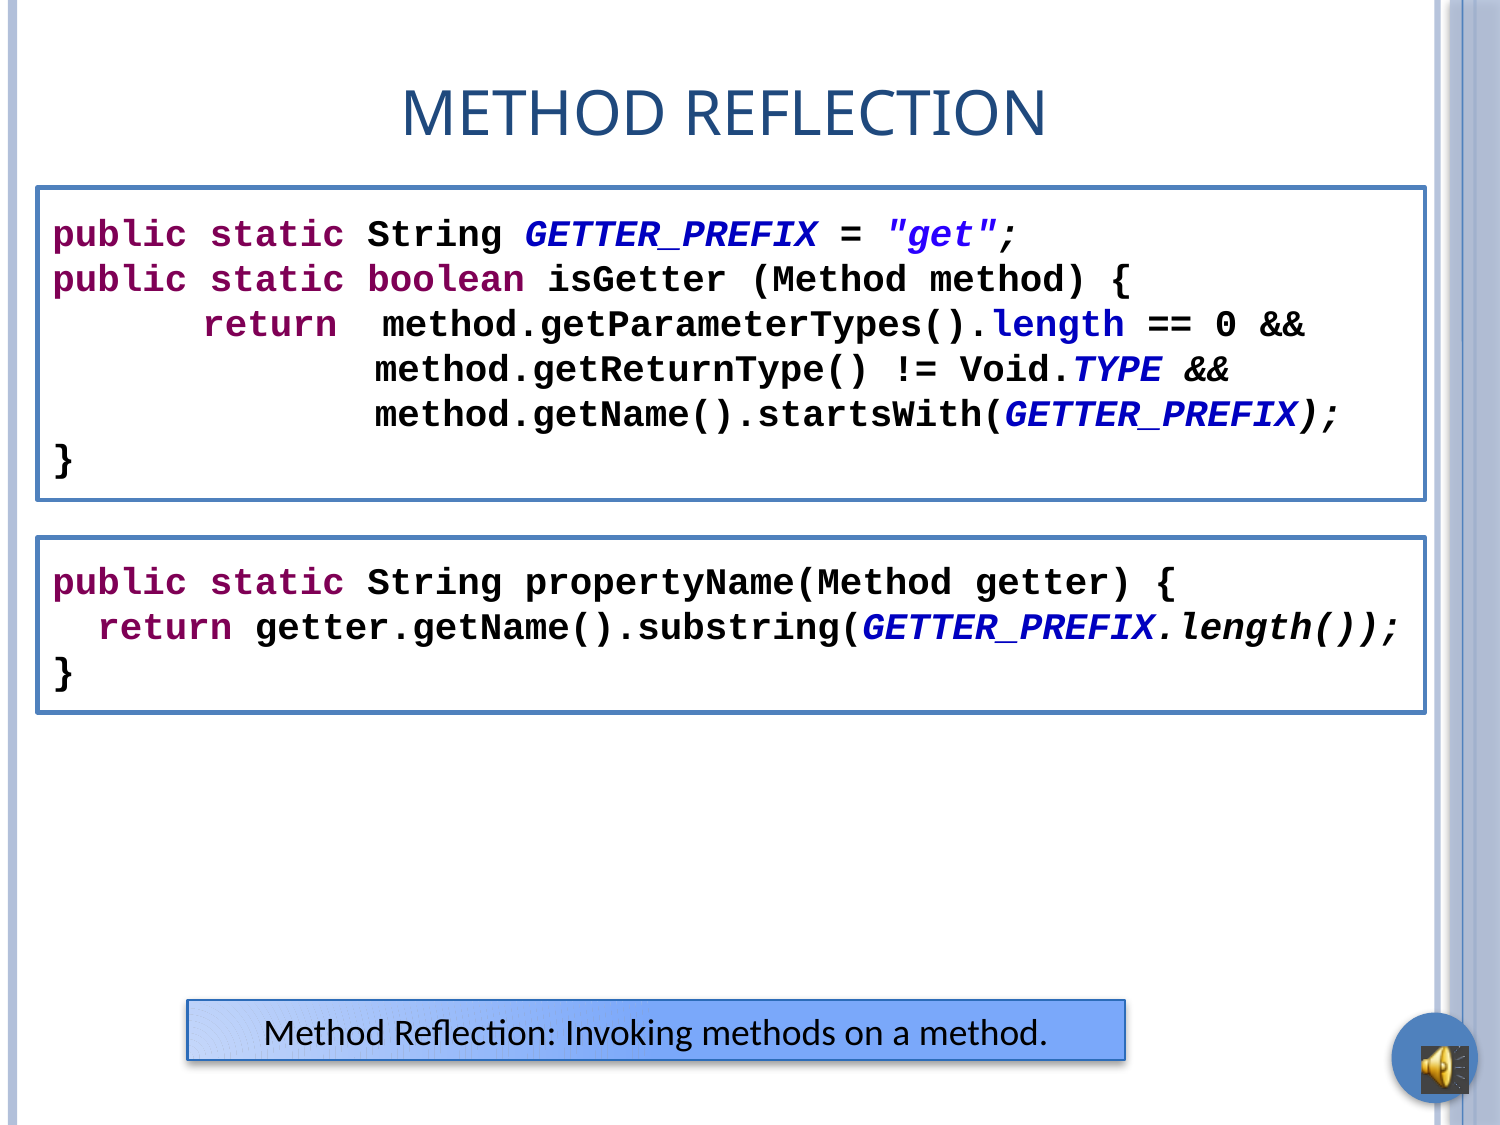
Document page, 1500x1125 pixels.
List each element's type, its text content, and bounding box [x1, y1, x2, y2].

text_box Method Reflection: Invoking methods on a method. [186, 999, 1126, 1061]
title Method Reflection [75, 45, 1375, 175]
picture [1419, 1044, 1471, 1096]
text_box public static String propertyName(Method getter) { return getter.getName().substring(GETTER_PREFIX.length()); } [35, 535, 1427, 715]
text_box public static String GETTER_PREFIX = "get"; public static boolean isGetter (Method method) { return method.getParameterTypes().length == 0 && method.getReturnType() != Void.TYPE && method.getName().startsWith(GETTER_PREFIX); } [35, 185, 1427, 502]
